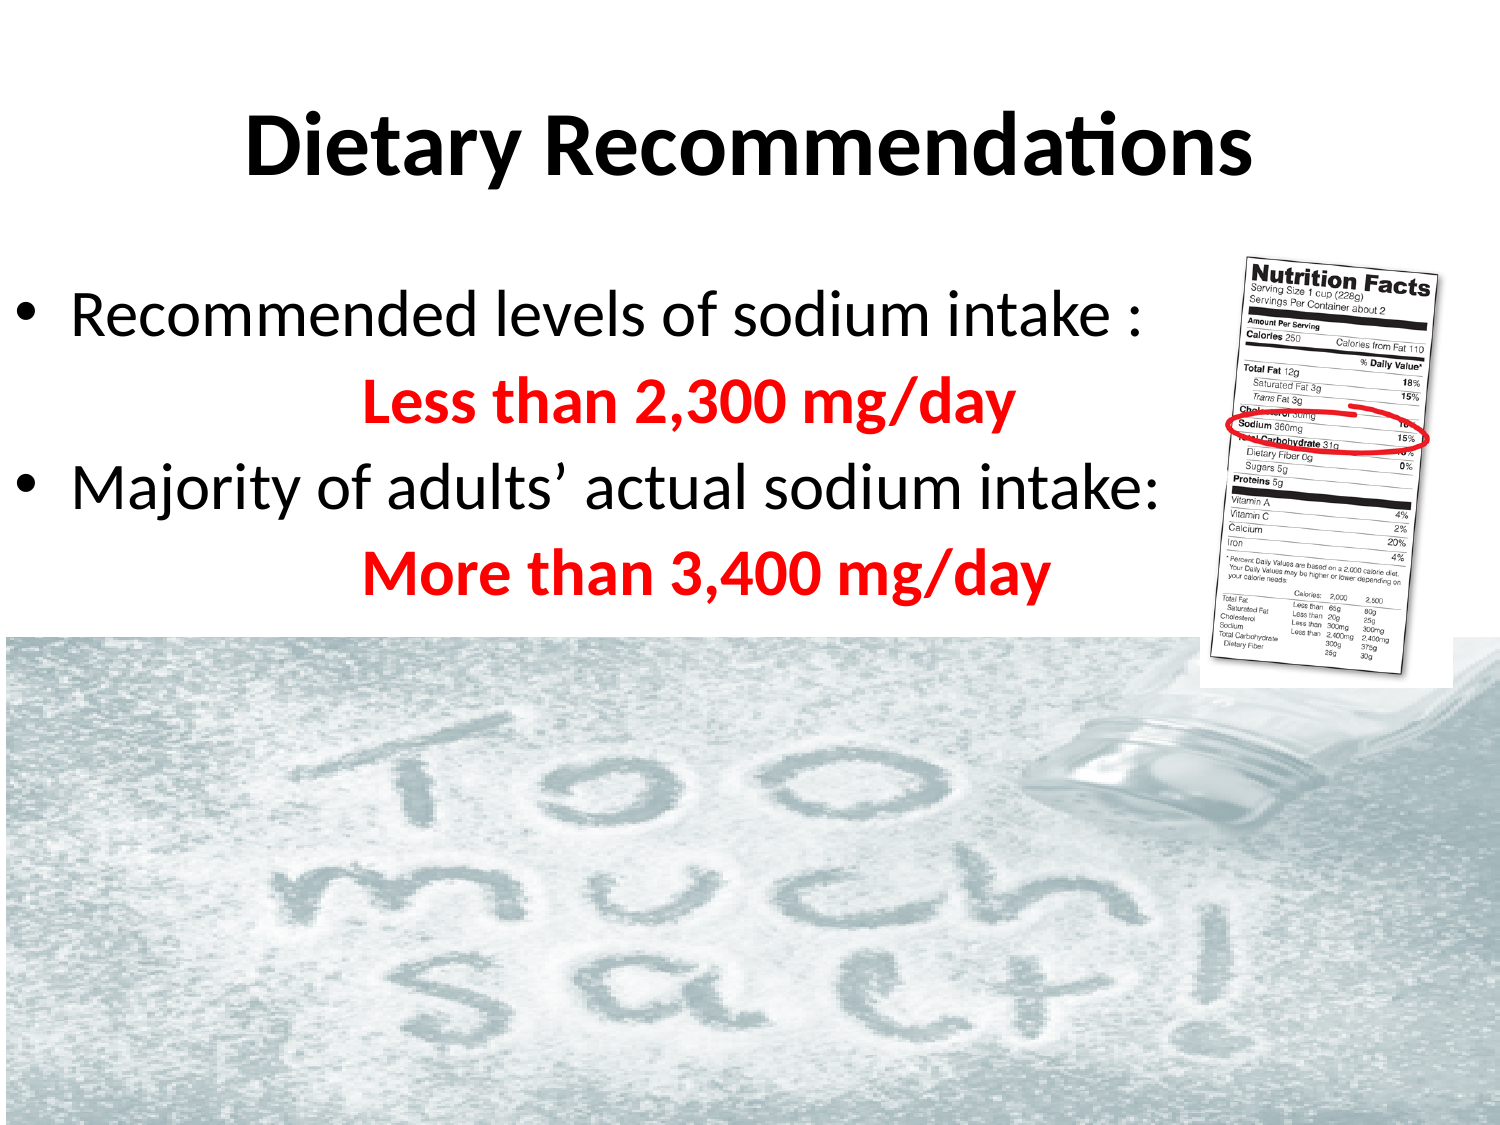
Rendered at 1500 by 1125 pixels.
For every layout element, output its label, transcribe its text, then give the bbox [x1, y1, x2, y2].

list Recommended levels of sodium intake : Less than 2,300 mg/day Majority of adults’ actual sodium intake: More than 3,400 mg/day [0, 262, 1194, 641]
picture [5, 249, 1500, 1125]
title Dietary Recommendations [75, 45, 1425, 233]
